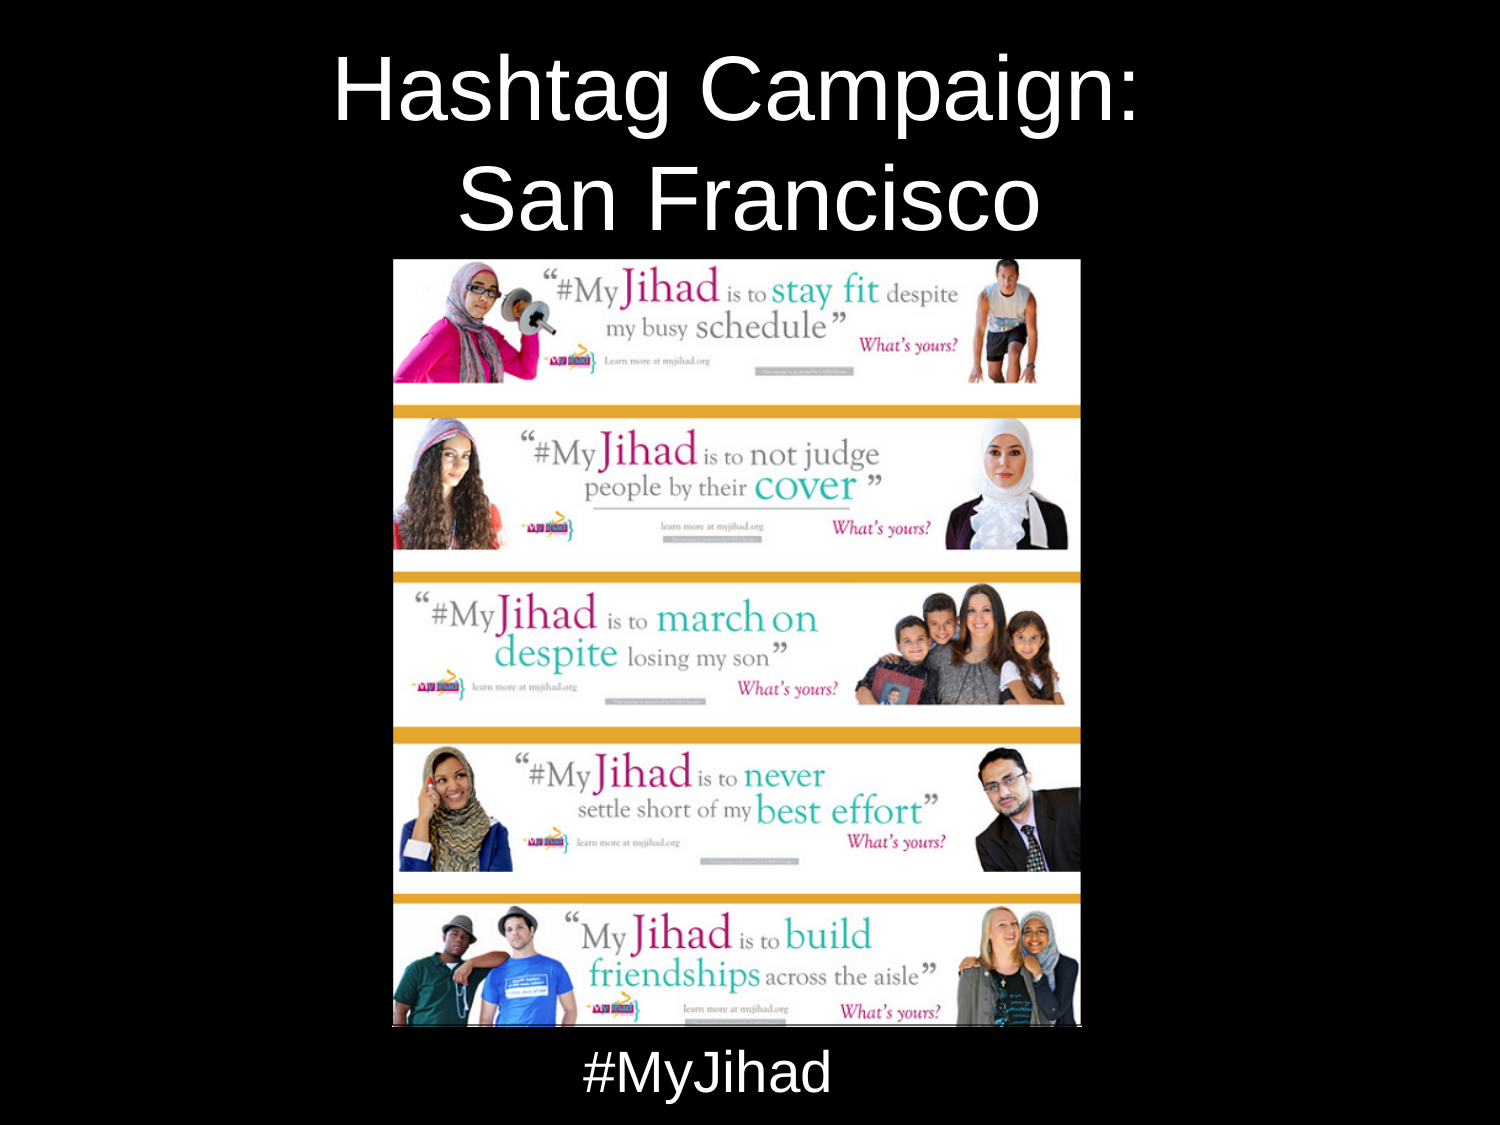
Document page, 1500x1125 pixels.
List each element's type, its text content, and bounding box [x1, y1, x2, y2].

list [392, 258, 1082, 1028]
text_box #MyJihad [568, 1036, 855, 1112]
title Hashtag Campaign: San Francisco [0, 45, 1500, 233]
